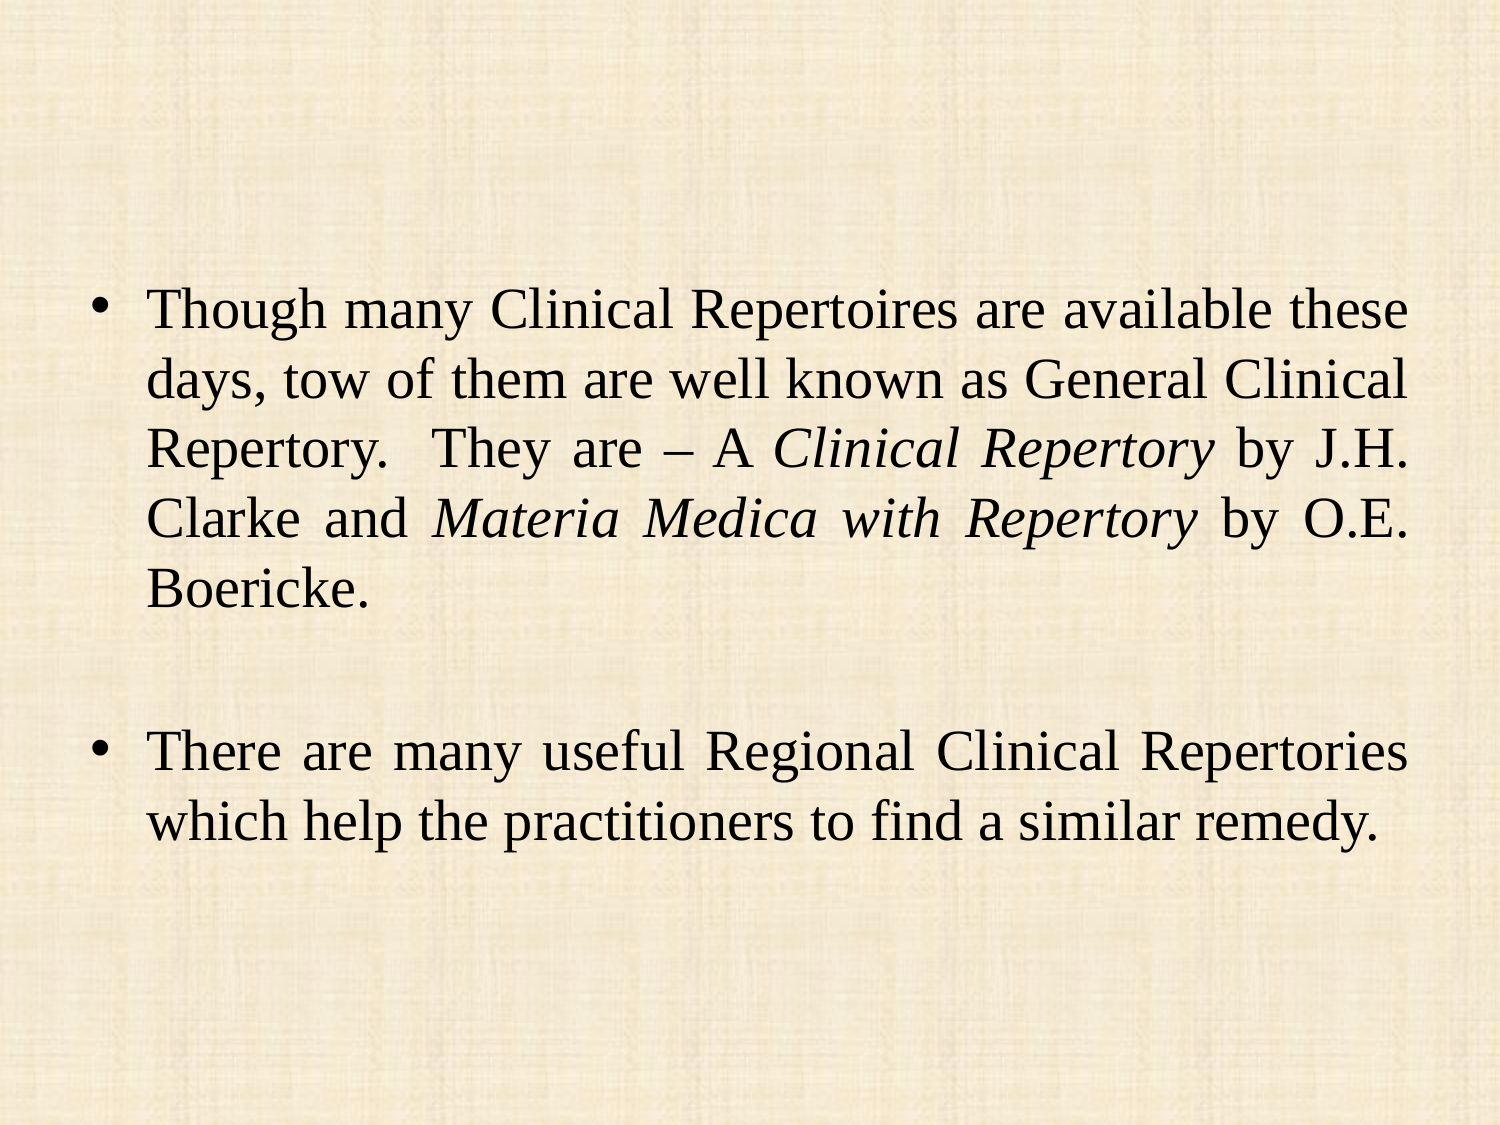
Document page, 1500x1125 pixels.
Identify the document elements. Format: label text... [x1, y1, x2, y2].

list Though many Clinical Repertoires are available these days, tow of them are well known as General Clinical Repertory. They are – A Clinical Repertory by J.H. Clarke and Materia Medica with Repertory by O.E. Boericke. There are many useful Regional Clinical Repertories which help the practitioners to find a similar remedy. [75, 262, 1425, 1005]
